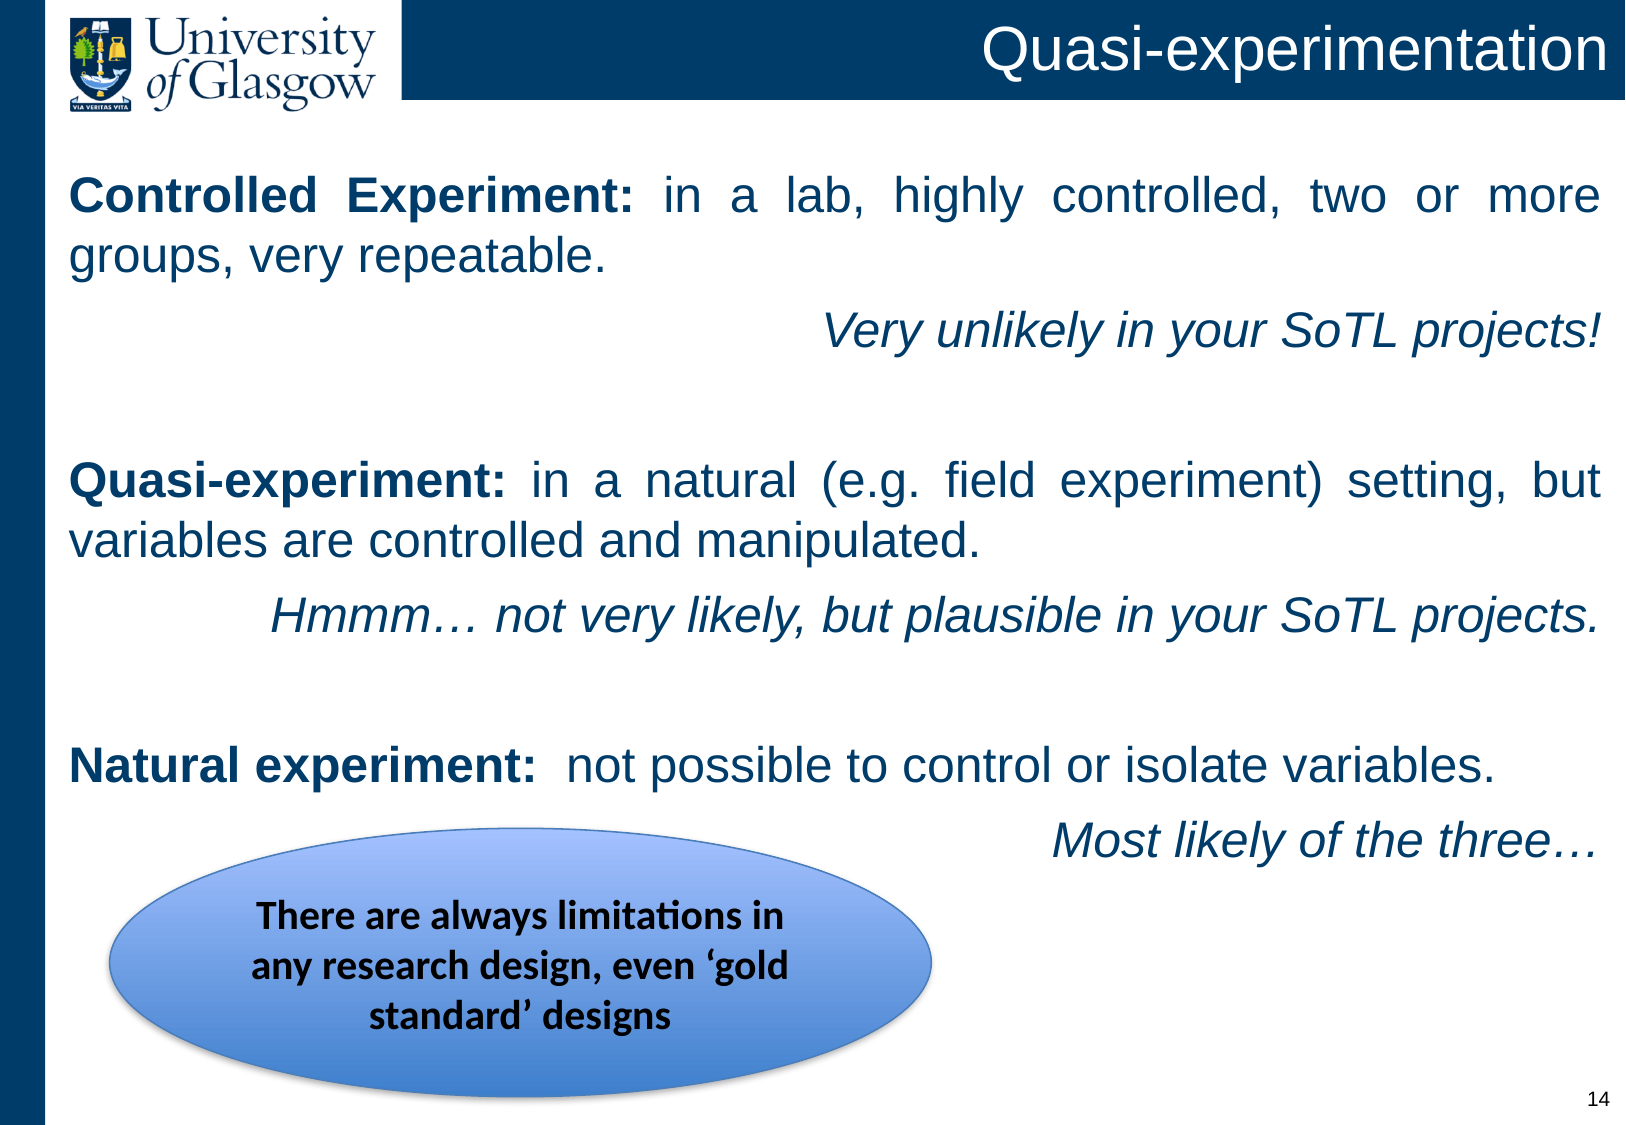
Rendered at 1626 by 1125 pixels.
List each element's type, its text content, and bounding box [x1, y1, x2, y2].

slide_number 13 [1494, 1077, 1625, 1125]
title Quasi-experimentation [401, 0, 1625, 101]
list Controlled Experiment: in a lab, highly controlled, two or more groups, very repeatable. Very unlikely in your SoTL projects! Quasi-experiment: in a natural (e.g. field experiment) setting, but variables are controlled and manipulated. Hmmm… not very likely, but plausible in your SoTL projects. Natural experiment: not possible to control or isolate variables. Most likely of the three… [68, 162, 1603, 1058]
picture [68, 16, 377, 112]
text_box There are always limitations in any research design, even ‘gold standard’ designs [109, 828, 932, 1097]
